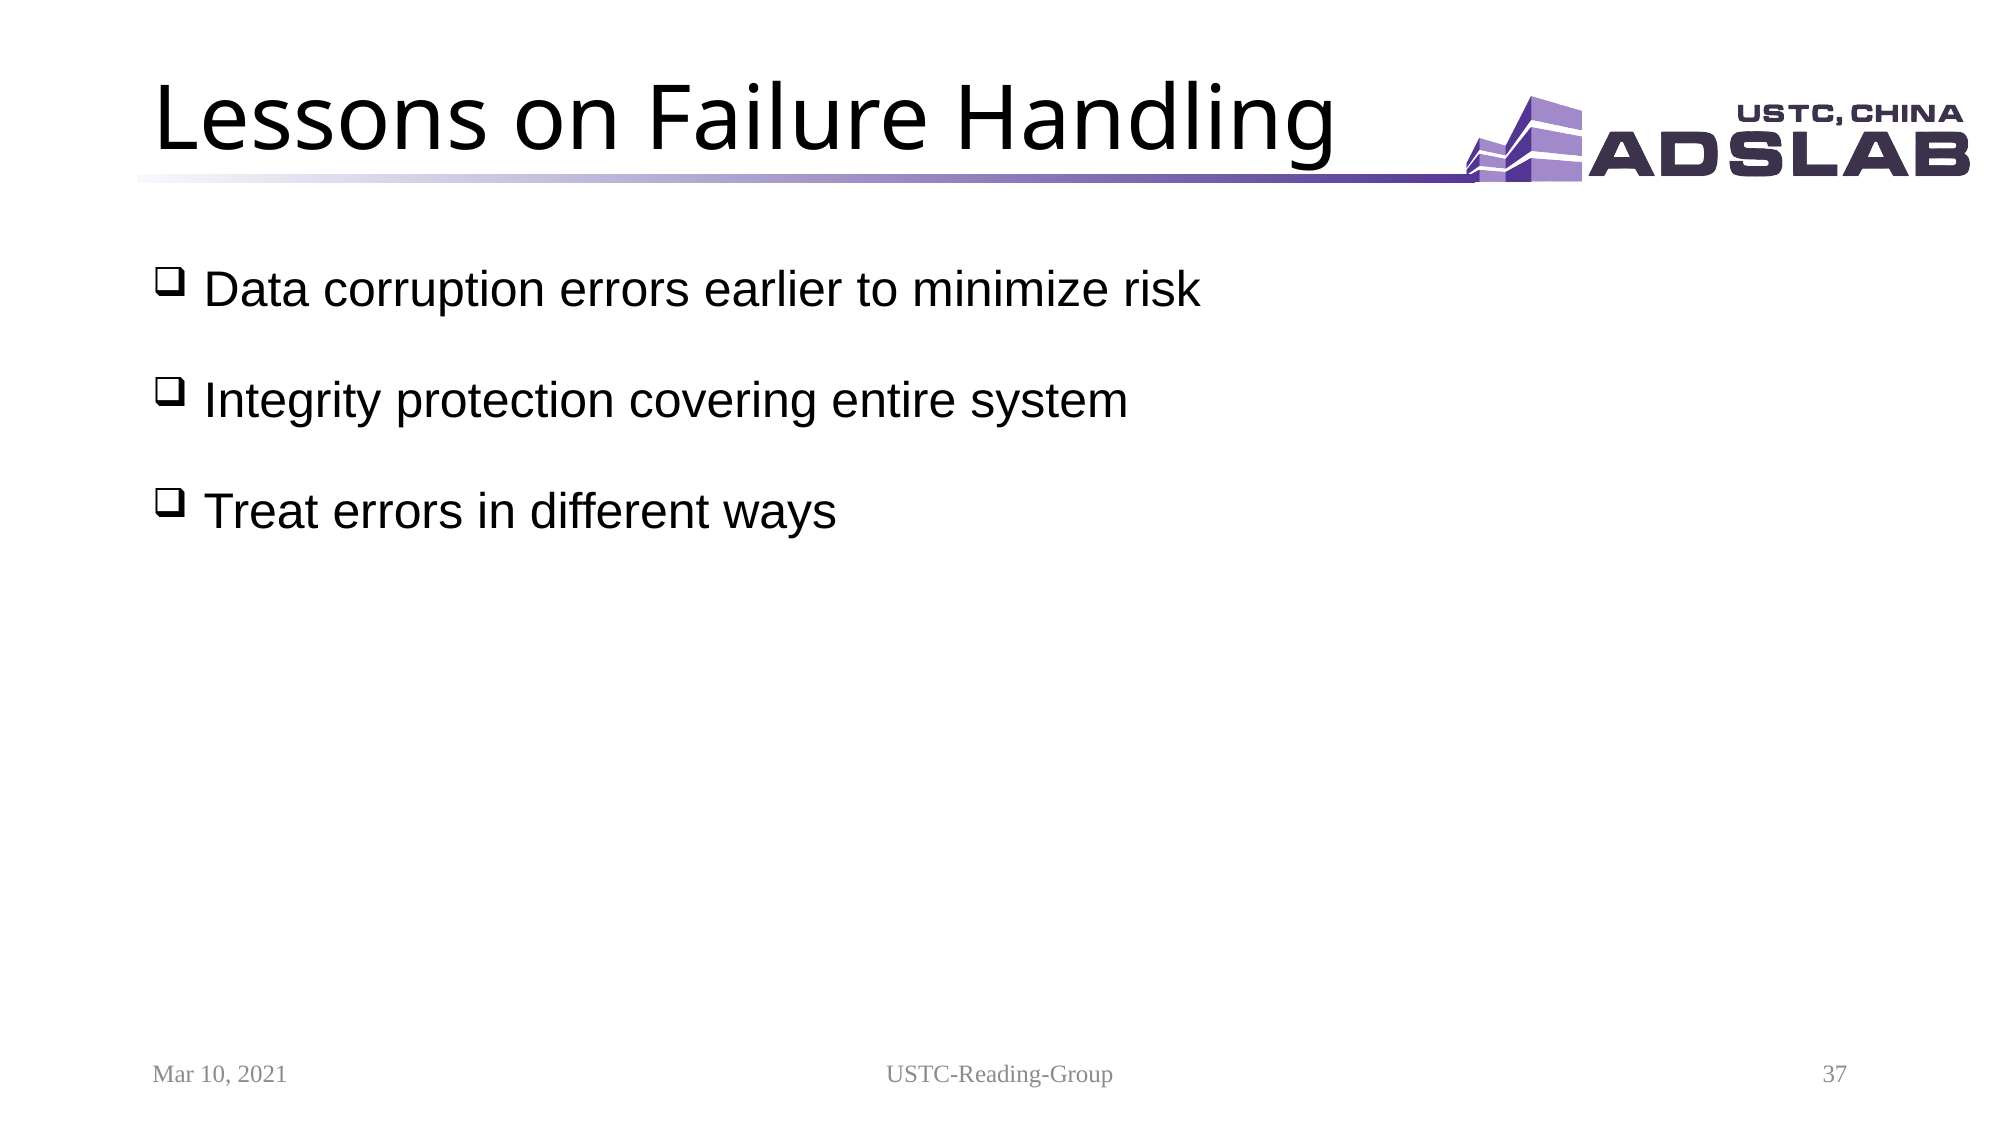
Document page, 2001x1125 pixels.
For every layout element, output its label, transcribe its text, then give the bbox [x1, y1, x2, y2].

title Lessons on Failure Handling [137, 63, 1863, 177]
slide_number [137, 1042, 588, 1103]
picture [1470, 93, 1976, 183]
footer USTC-Reading-Group [662, 1042, 1338, 1103]
list Data corruption errors earlier to minimize risk Integrity protection covering entire system Treat errors in different ways [137, 218, 1863, 949]
